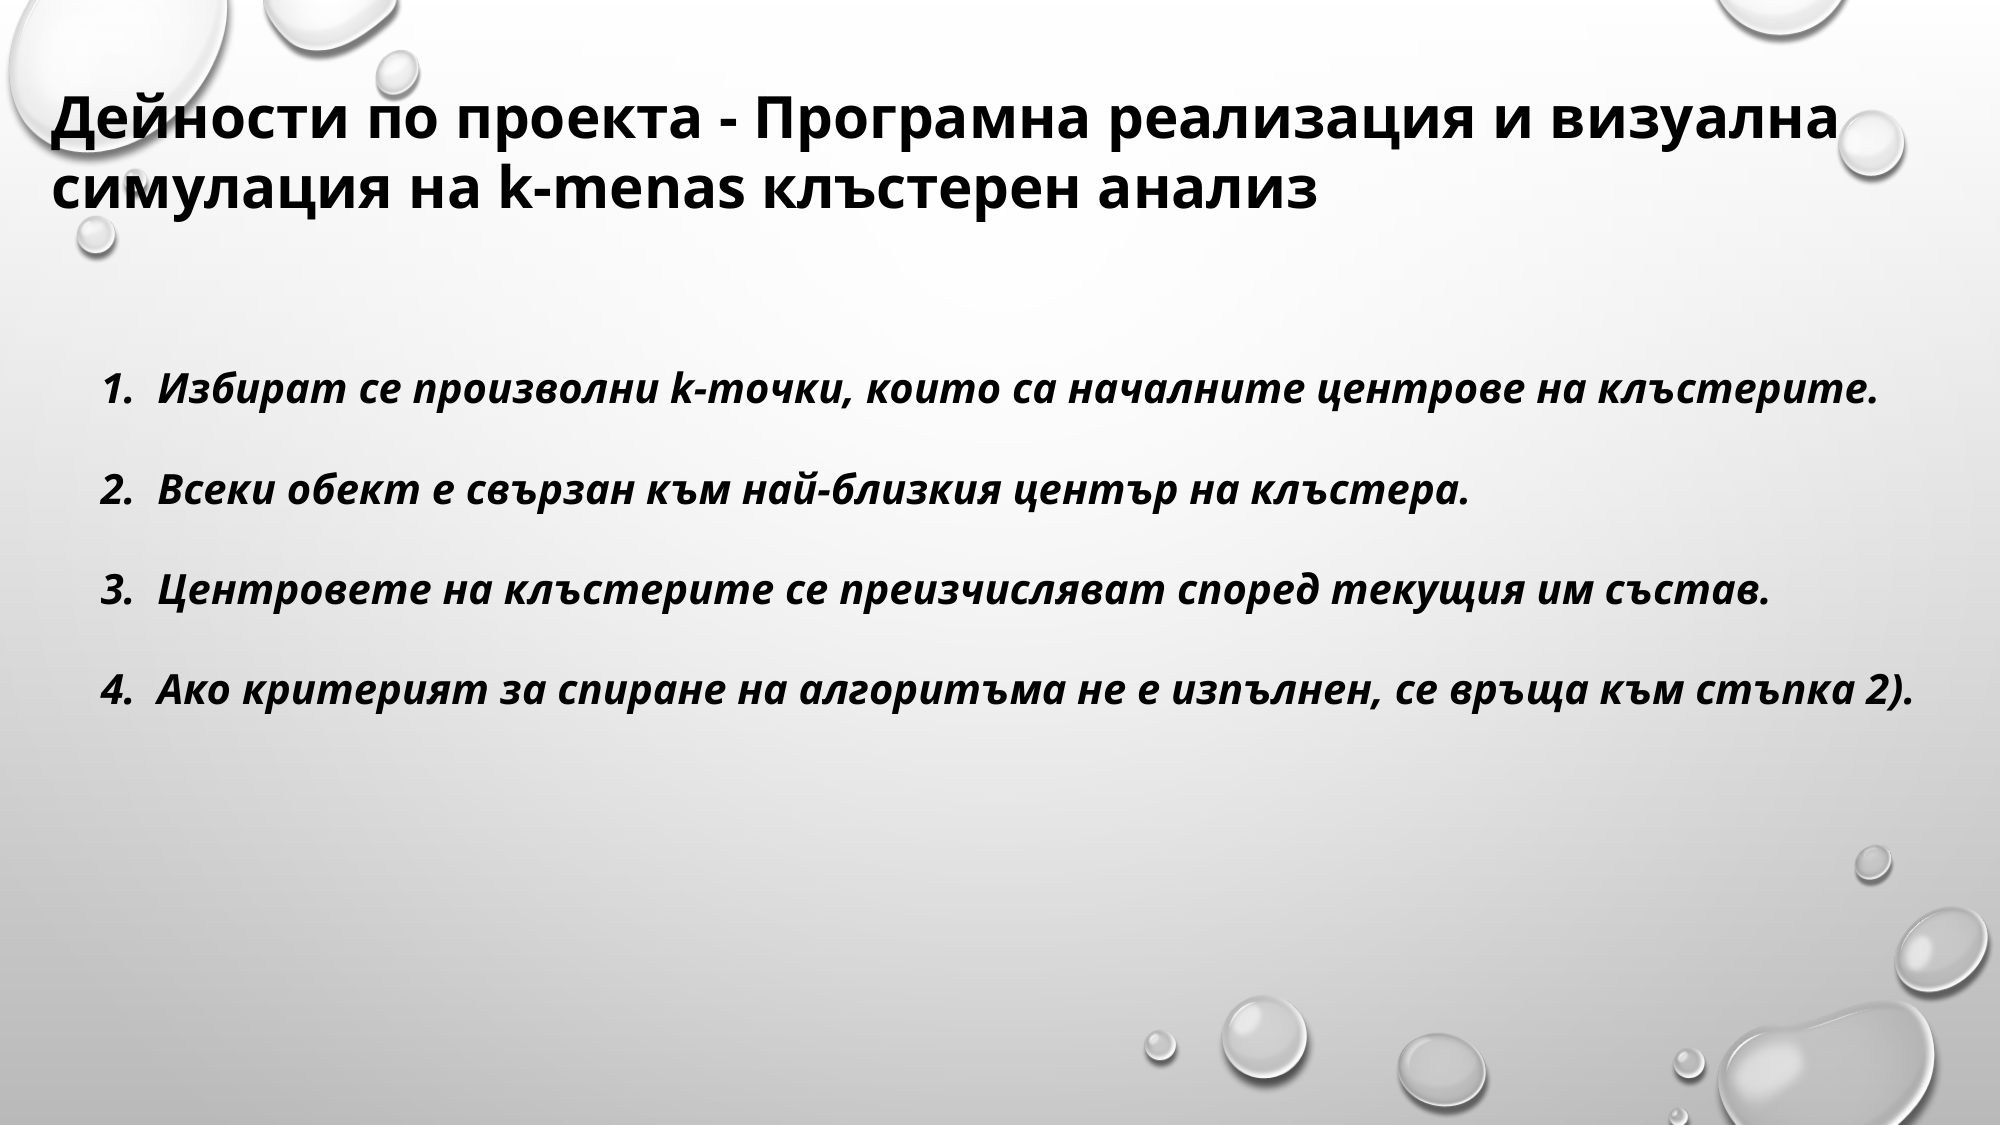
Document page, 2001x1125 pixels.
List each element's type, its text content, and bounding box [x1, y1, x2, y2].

picture [0, 0, 2000, 1125]
text_box Дейности по проекта - Програмна реализация и визуална симулация на k-menas клъстерен анализ [36, 72, 1988, 228]
text_box Избират се произволни k-точки, които са началните центрове на клъстерите. Всеки обект е свързан към най-близкия център на клъстера. Центровете на клъстерите се преизчисляват според текущия им състав. Ако критерият за спиране на алгоритъма не е изпълнен, се връща към стъпка 2). [86, 354, 1938, 720]
